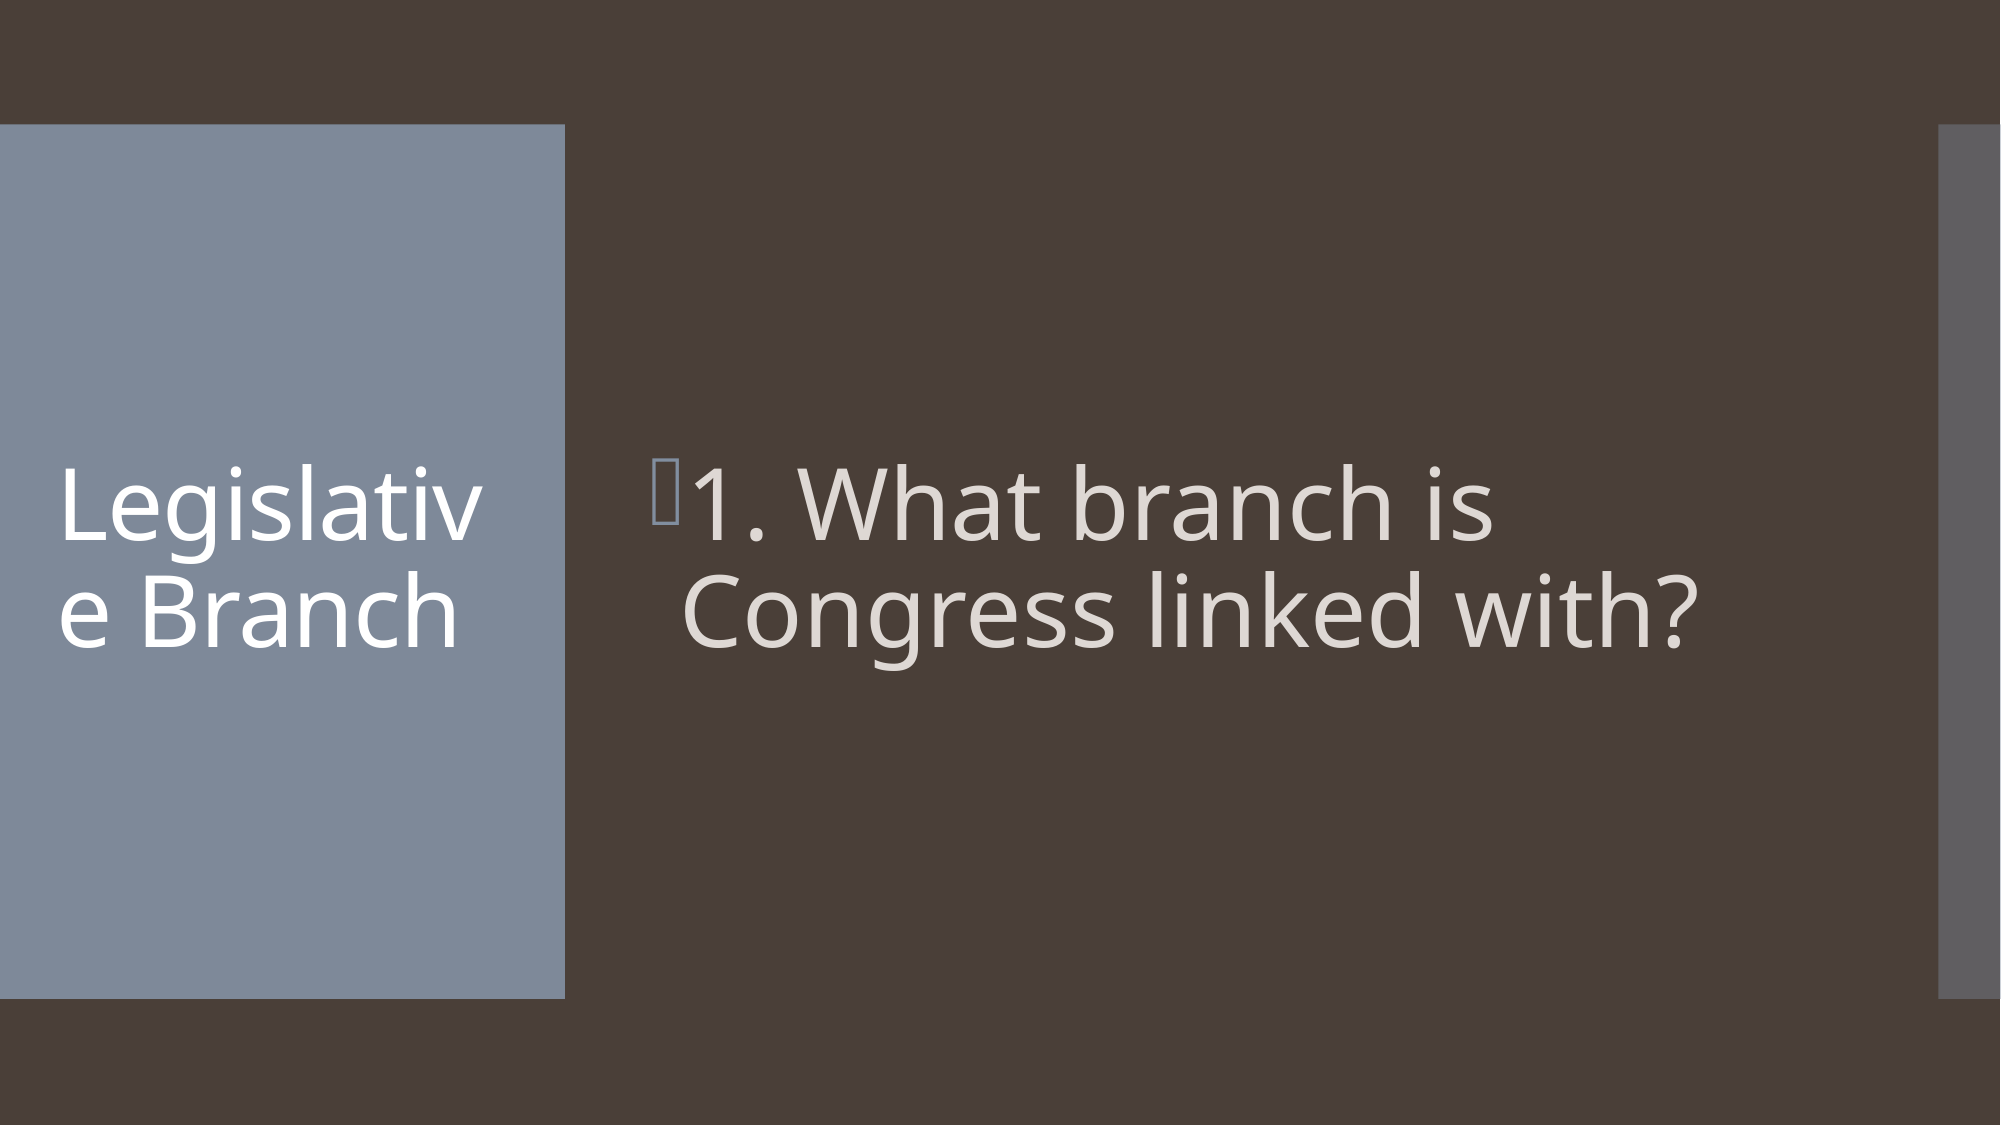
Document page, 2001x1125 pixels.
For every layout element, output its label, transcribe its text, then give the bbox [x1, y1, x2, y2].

title Legislative Branch [41, 184, 525, 940]
list 1. What branch is Congress linked with? [634, 141, 1835, 982]
